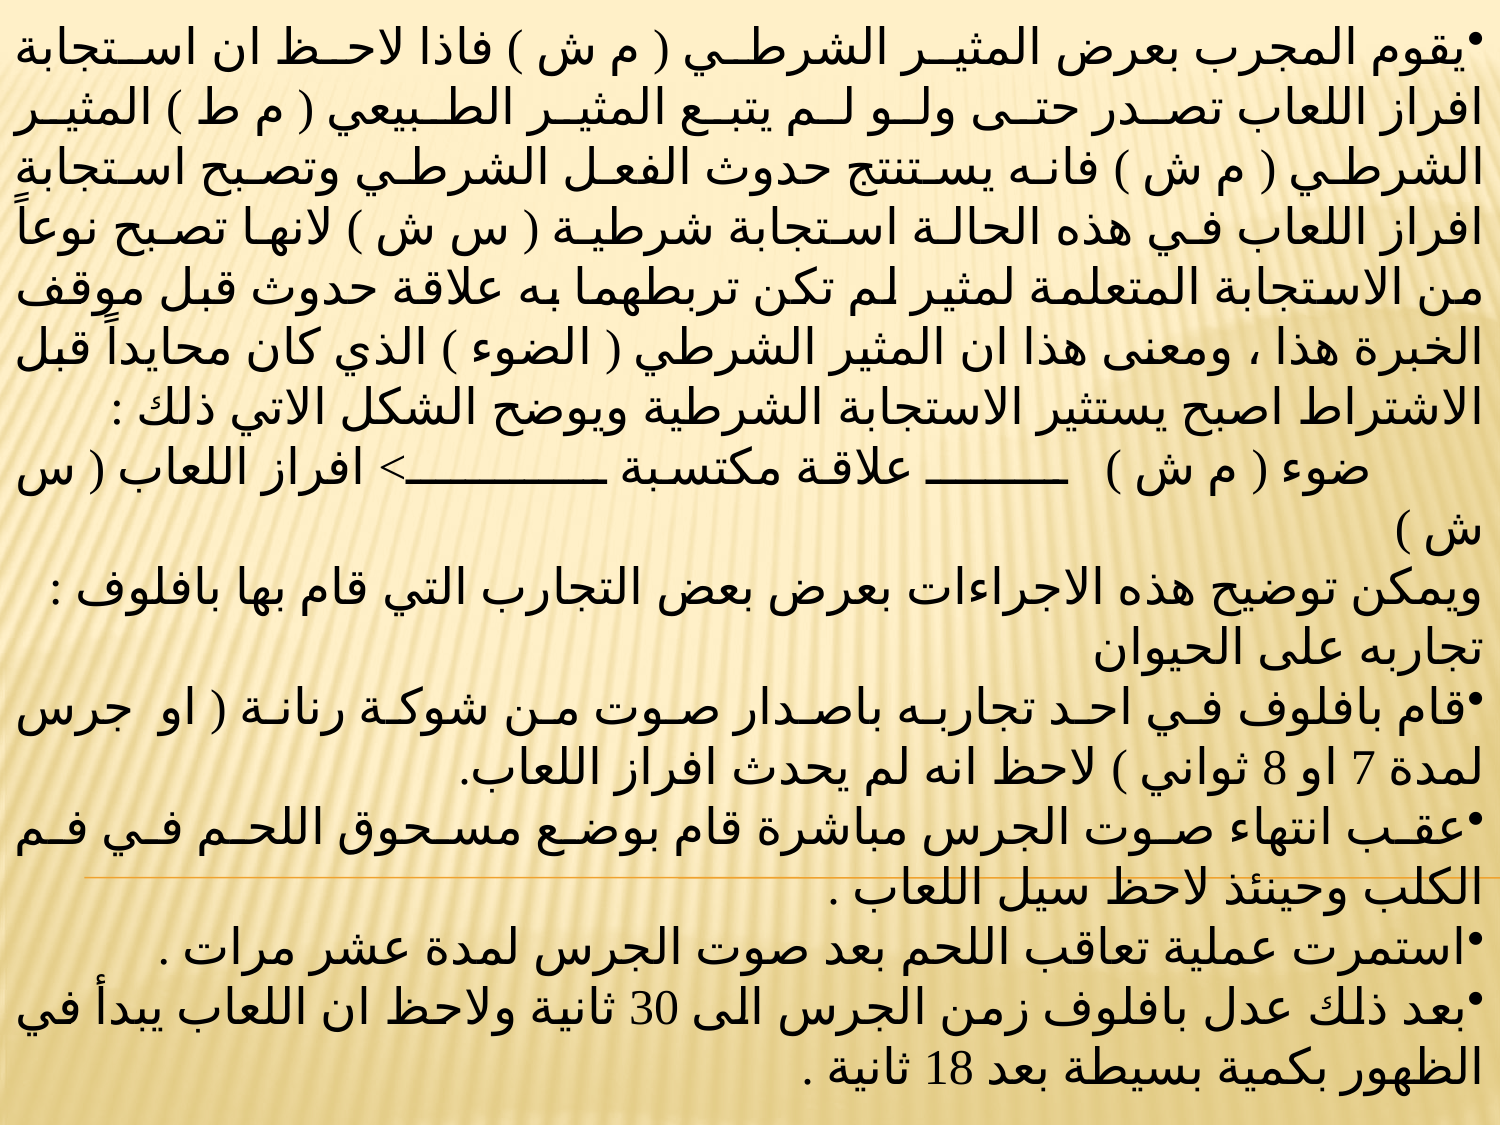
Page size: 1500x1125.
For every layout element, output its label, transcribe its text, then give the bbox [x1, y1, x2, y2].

text_box يقوم المجرب بعرض المثير الشرطي ( م ش ) فاذا لاحظ ان استجابة افراز اللعاب تصدر حتى ولو لم يتبع المثير الطبيعي ( م ط ) المثير الشرطي ( م ش ) فانه يستنتج حدوث الفعل الشرطي وتصبح استجابة افراز اللعاب في هذه الحالة استجابة شرطية ( س ش ) لانها تصبح نوعاً من الاستجابة المتعلمة لمثير لم تكن تربطهما به علاقة حدوث قبل موقف الخبرة هذا ، ومعنى هذا ان المثير الشرطي ( الضوء ) الذي كان محايداً قبل الاشتراط اصبح يستثير الاستجابة الشرطية ويوضح الشكل الاتي ذلك : ضوء ( م ش ) ـــــــــ علاقة مكتسبة ـــــــــــــ> افراز اللعاب ( س ش ) ويمكن توضيح هذه الاجراءات بعرض بعض التجارب التي قام بها بافلوف : تجاربه على الحيوان قام بافلوف في احد تجاربه باصدار صوت من شوكة رنانة ( او جرس لمدة 7 او 8 ثواني ) لاحظ انه لم يحدث افراز اللعاب. عقب انتهاء صوت الجرس مباشرة قام بوضع مسحوق اللحم في فم الكلب وحينئذ لاحظ سيل اللعاب . استمرت عملية تعاقب اللحم بعد صوت الجرس لمدة عشر مرات . بعد ذلك عدل بافلوف زمن الجرس الى 30 ثانية ولاحظ ان اللعاب يبدأ في الظهور بكمية بسيطة بعد 18 ثانية . [0, 6, 1500, 1102]
